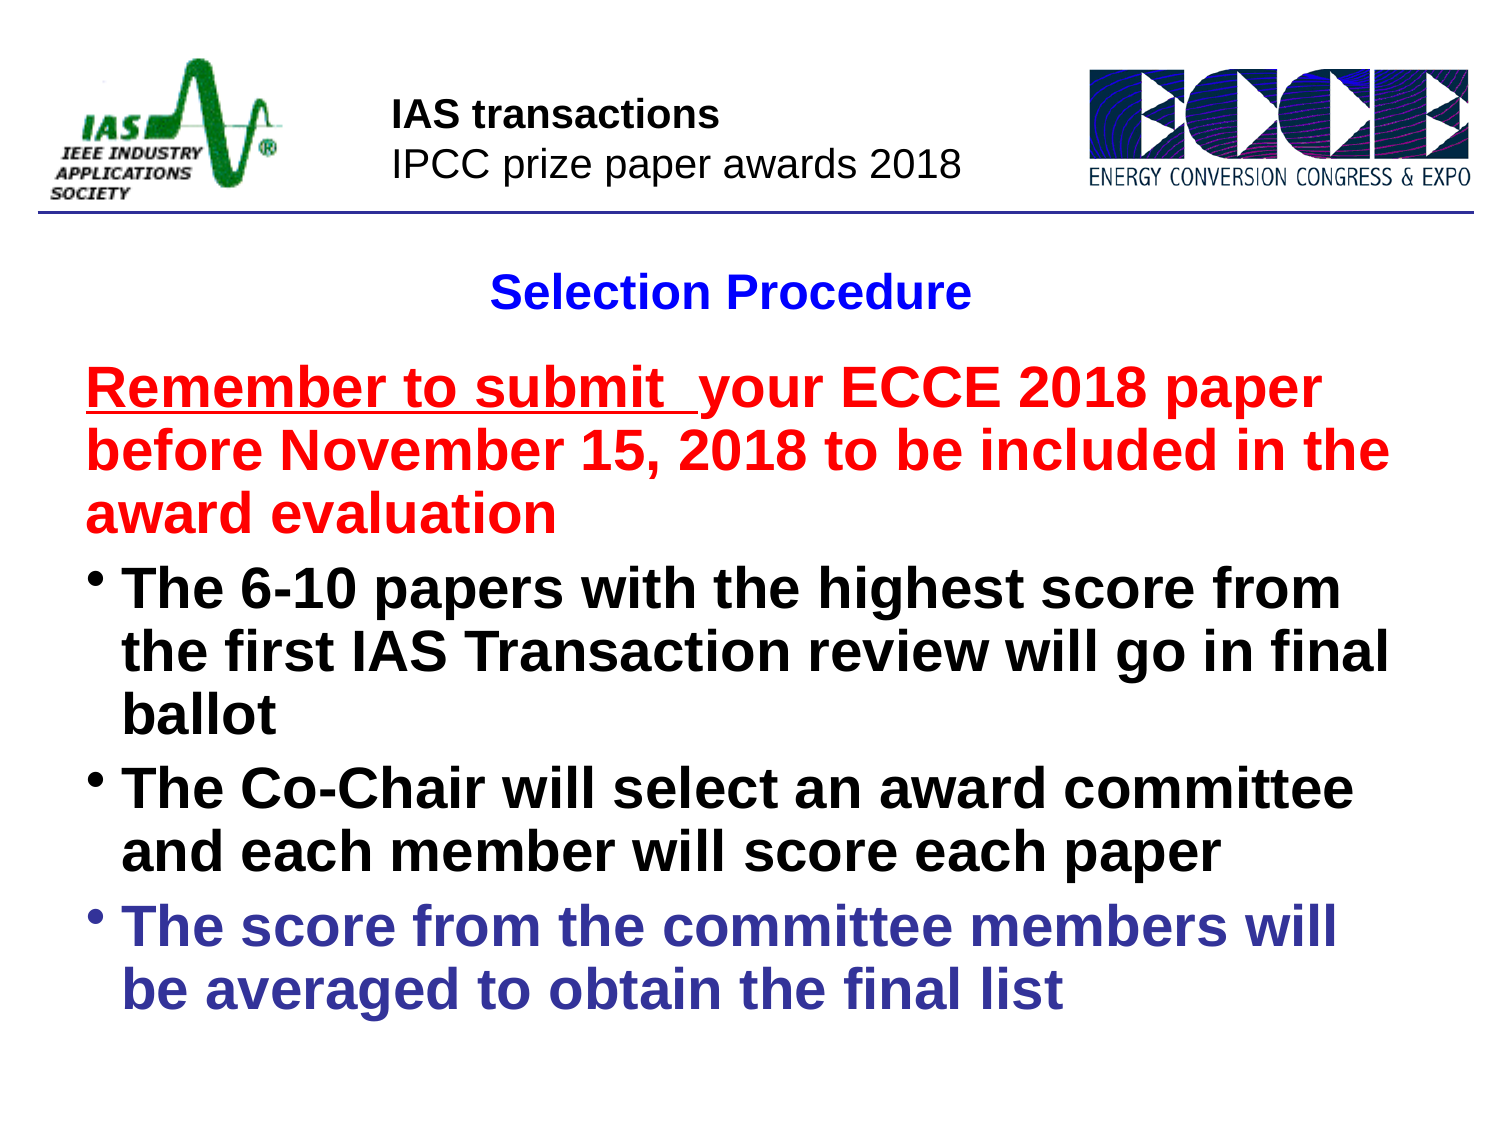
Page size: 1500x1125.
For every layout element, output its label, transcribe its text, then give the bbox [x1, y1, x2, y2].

text_box Remember to submit your ECCE 2018 paper before November 15, 2018 to be included in the award evaluation The 6-10 papers with the highest score from the first IAS Transaction review will go in final ballot The Co-Chair will select an award committee and each member will score each paper The score from the committee members will be averaged to obtain the final list [71, 350, 1421, 1063]
picture [1087, 62, 1474, 203]
text_box Selection Procedure [474, 252, 988, 327]
text_box IAS transactions IPCC prize paper awards 2018 [376, 79, 978, 195]
picture [37, 49, 291, 204]
